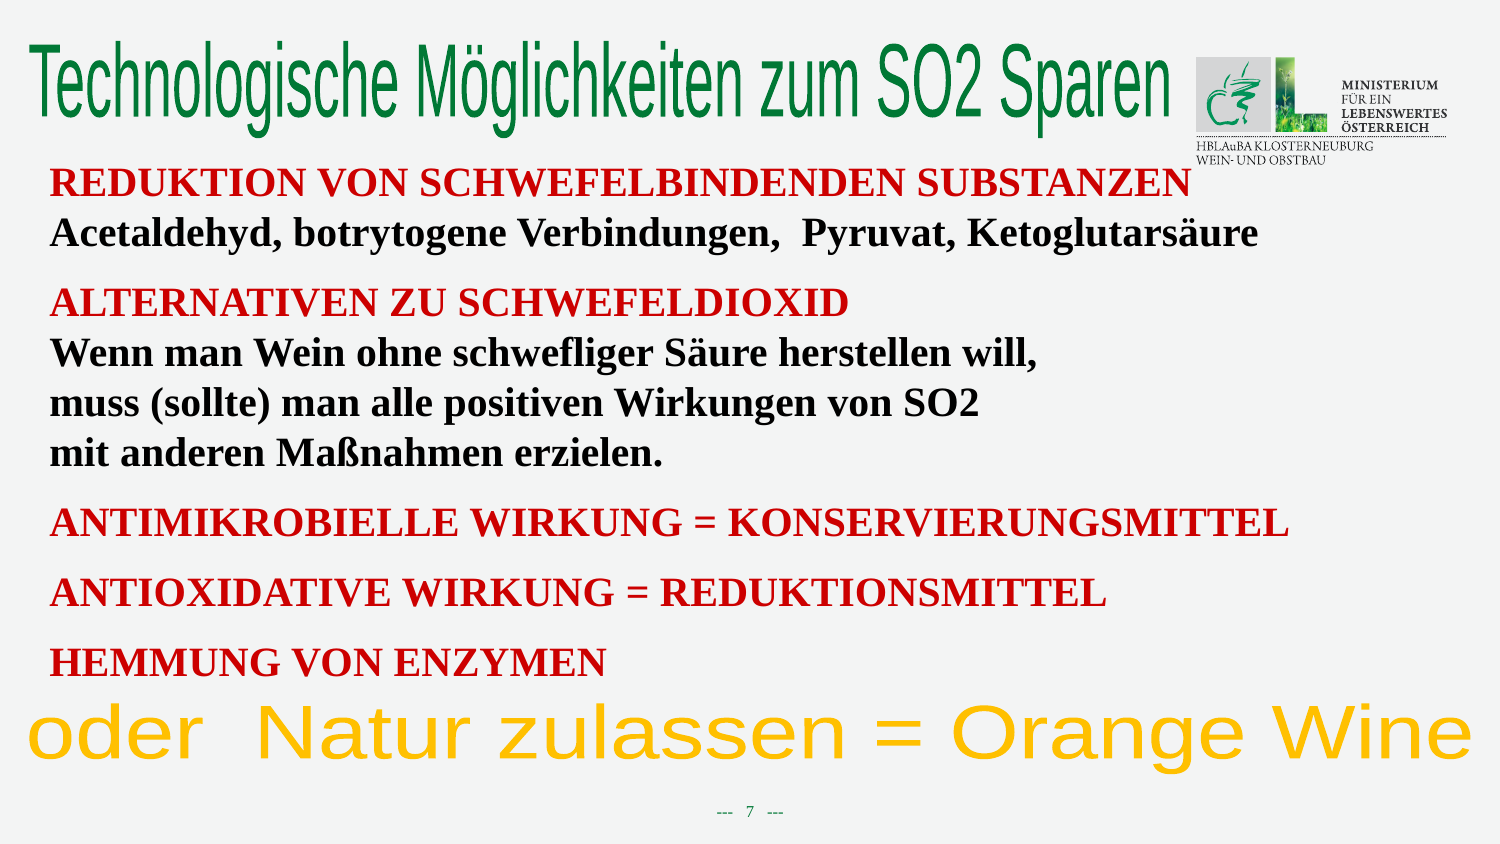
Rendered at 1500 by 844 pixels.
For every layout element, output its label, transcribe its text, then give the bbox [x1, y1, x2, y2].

text_box REDUKTION VON SCHWEFELBINDENDEN SUBSTANZEN Acetaldehyd, botrytogene Verbindungen, Pyruvat, Ketoglutarsäure ALTERNATIVEN ZU SCHWEFELDIOXID Wenn man Wein ohne schwefliger Säure herstellen will, muss (sollte) man alle positiven Wirkungen von SO2 mit anderen Maßnahmen erzielen. ANTIMIKROBIELLE WIRKUNG = KONSERVIERUNGSMITTEL ANTIOXIDATIVE WIRKUNG = REDUKTIONSMITTEL HEMMUNG VON ENZYMEN [34, 147, 1306, 693]
